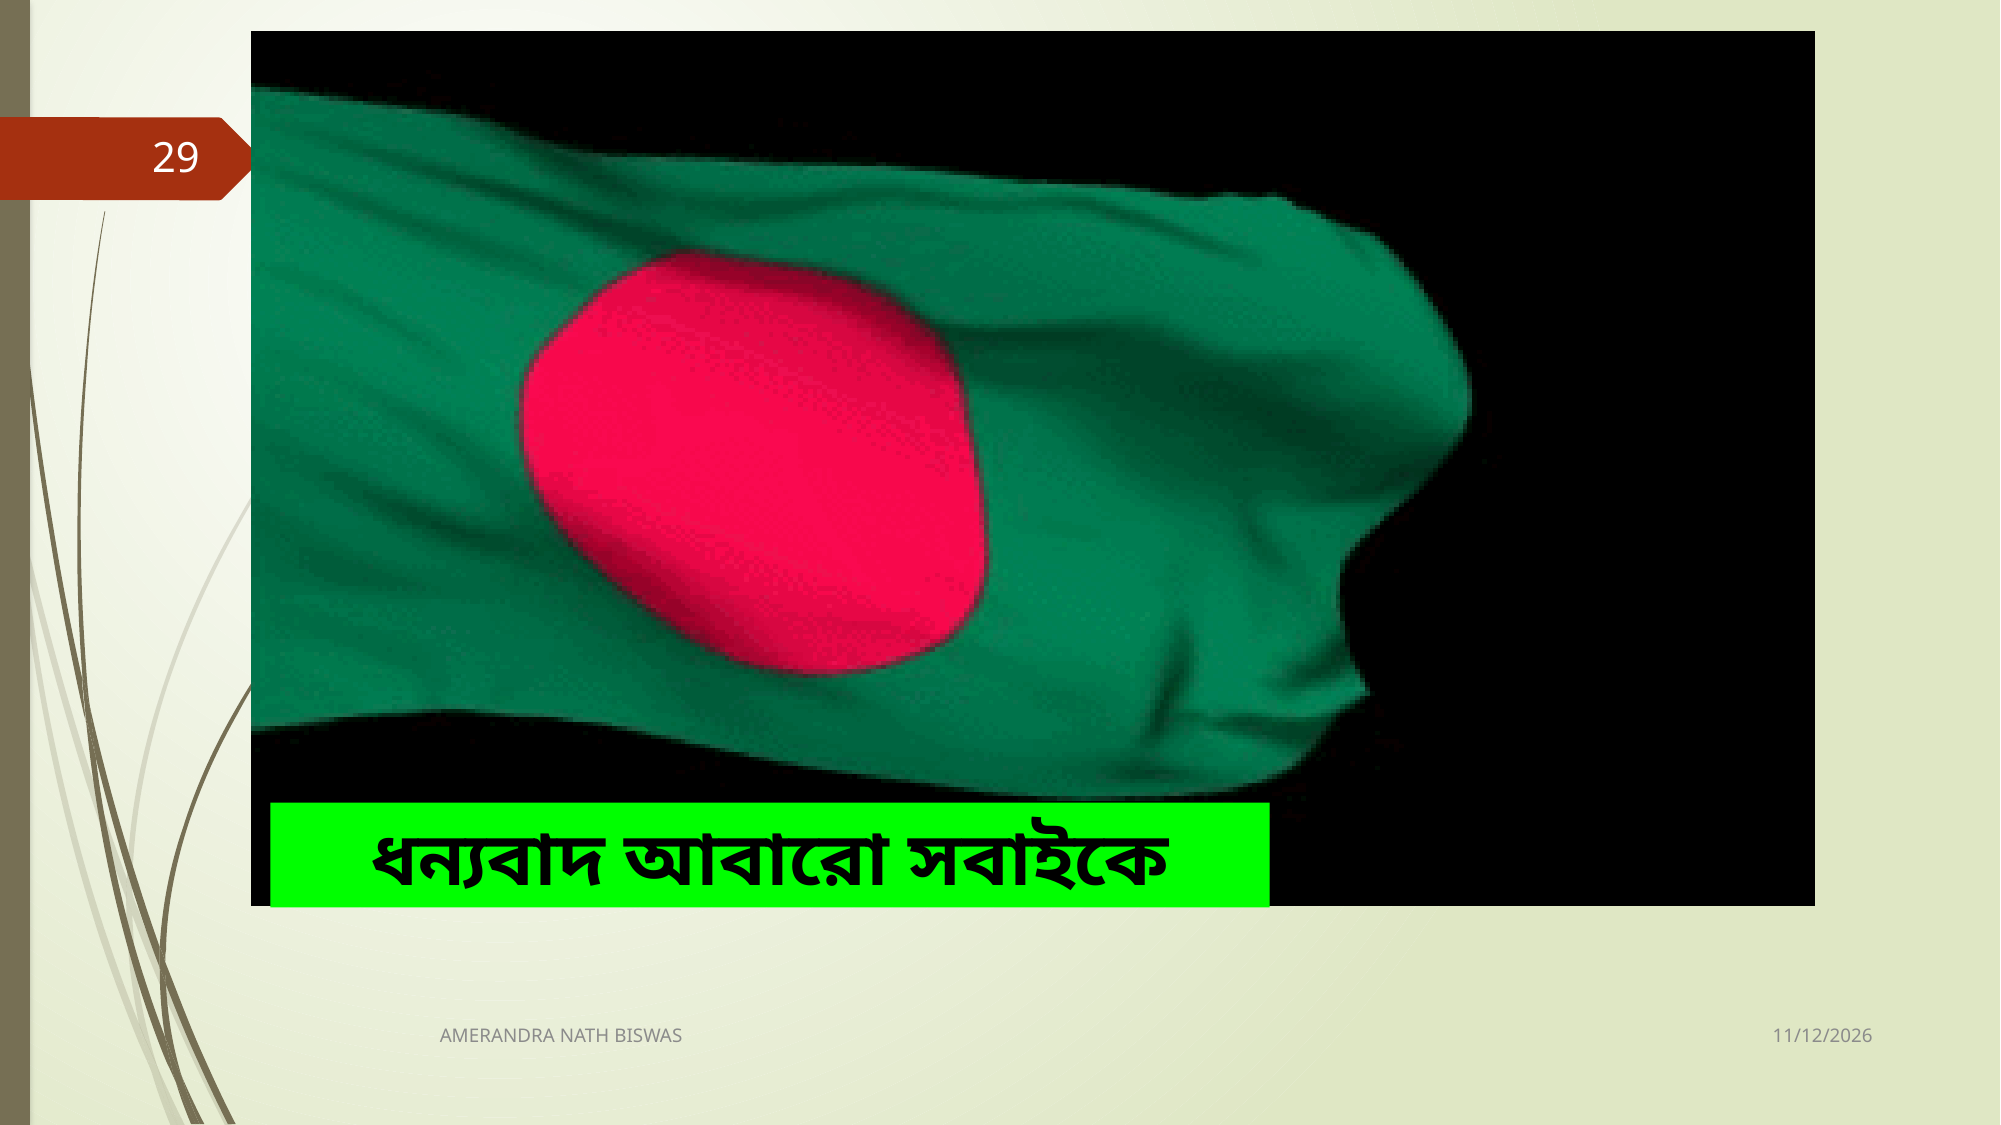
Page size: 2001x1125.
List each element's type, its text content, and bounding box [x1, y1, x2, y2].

footer AMERANDRA NATH BISWAS [424, 1006, 1675, 1067]
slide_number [1699, 1005, 1888, 1067]
slide_number 29 [87, 129, 216, 190]
picture [251, 31, 1816, 906]
